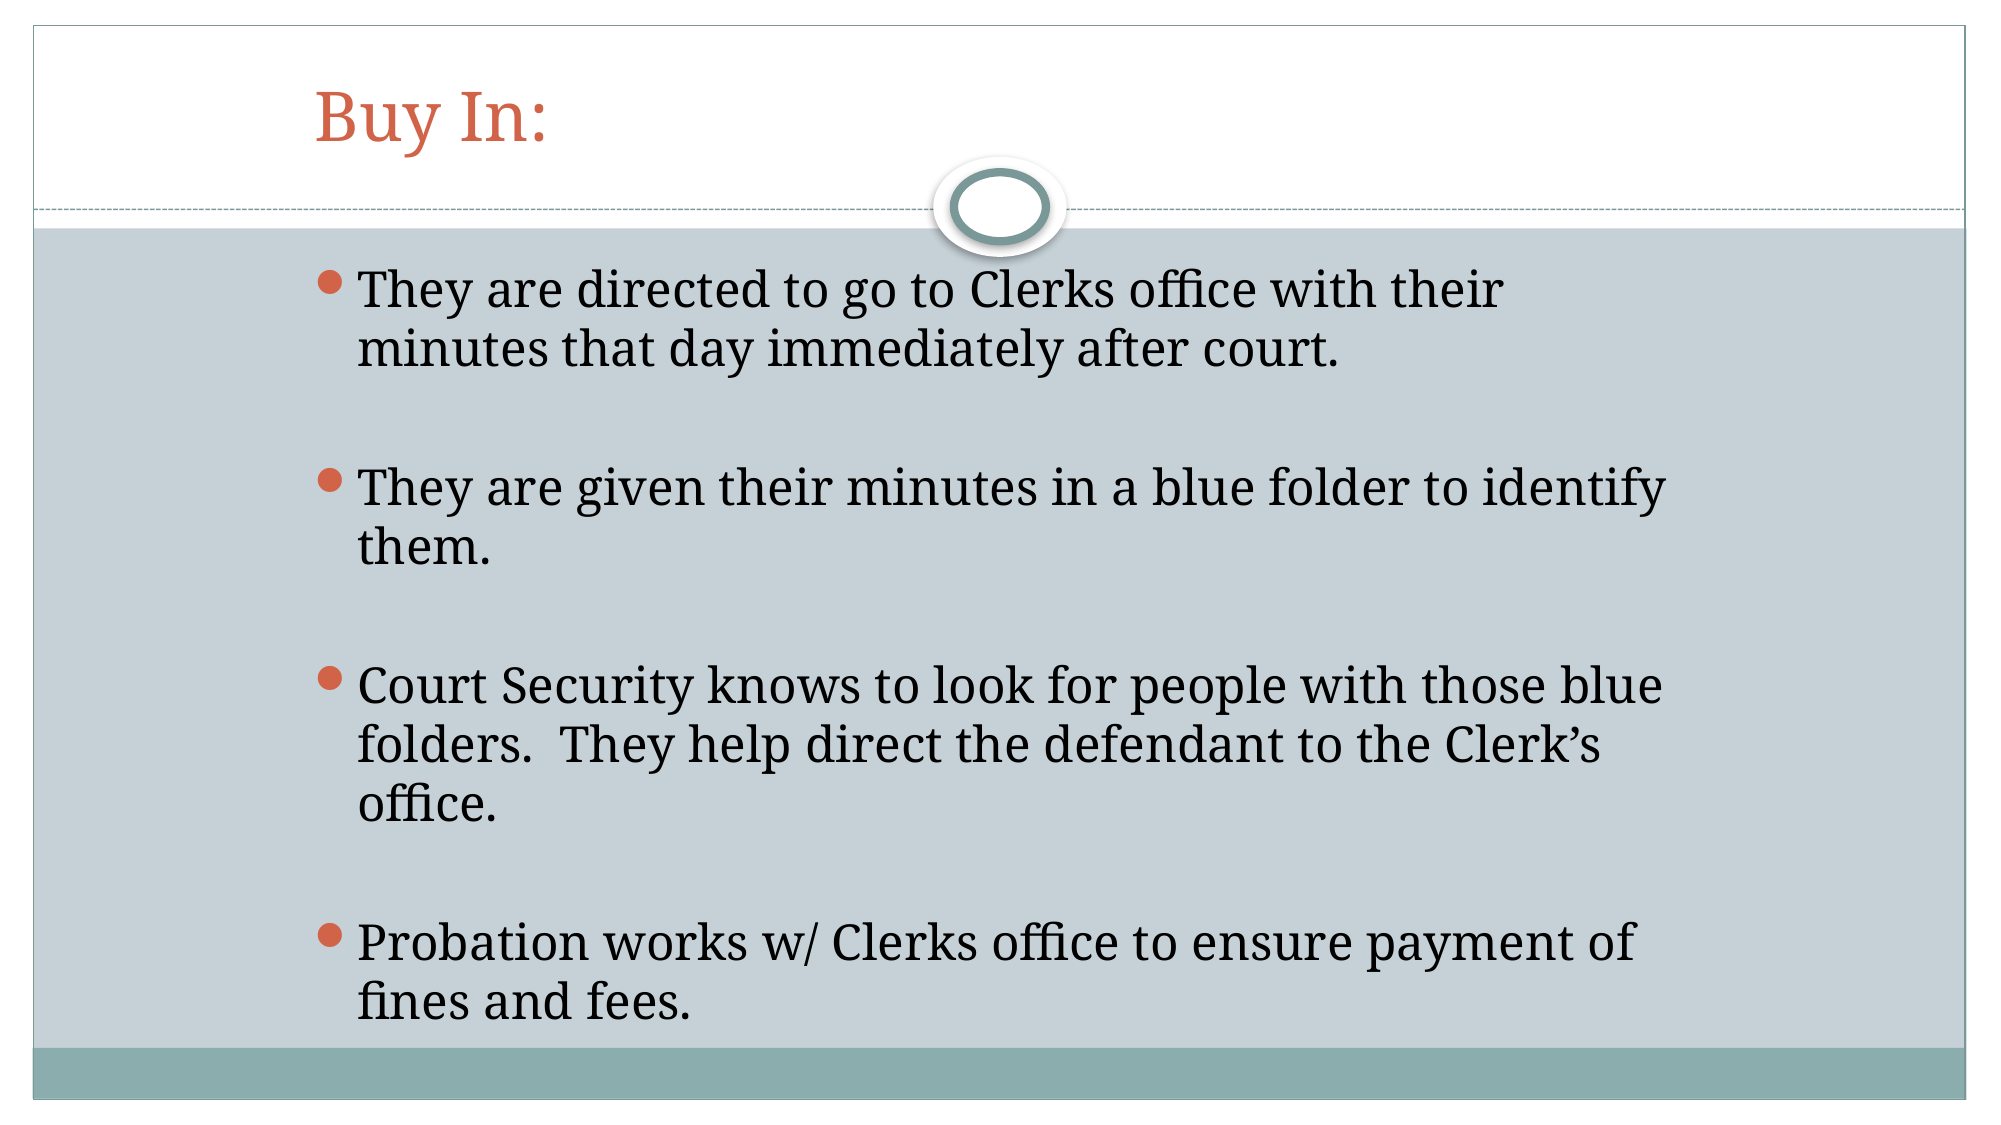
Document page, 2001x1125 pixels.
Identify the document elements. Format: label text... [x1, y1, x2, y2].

list They are directed to go to Clerks office with their minutes that day immediately after court. They are given their minutes in a blue folder to identify them. Court Security knows to look for people with those blue folders. They help direct the defendant to the Clerk’s office. Probation works w/ Clerks office to ensure payment of fines and fees. [299, 250, 1695, 1038]
title Buy In: [299, 37, 1700, 163]
